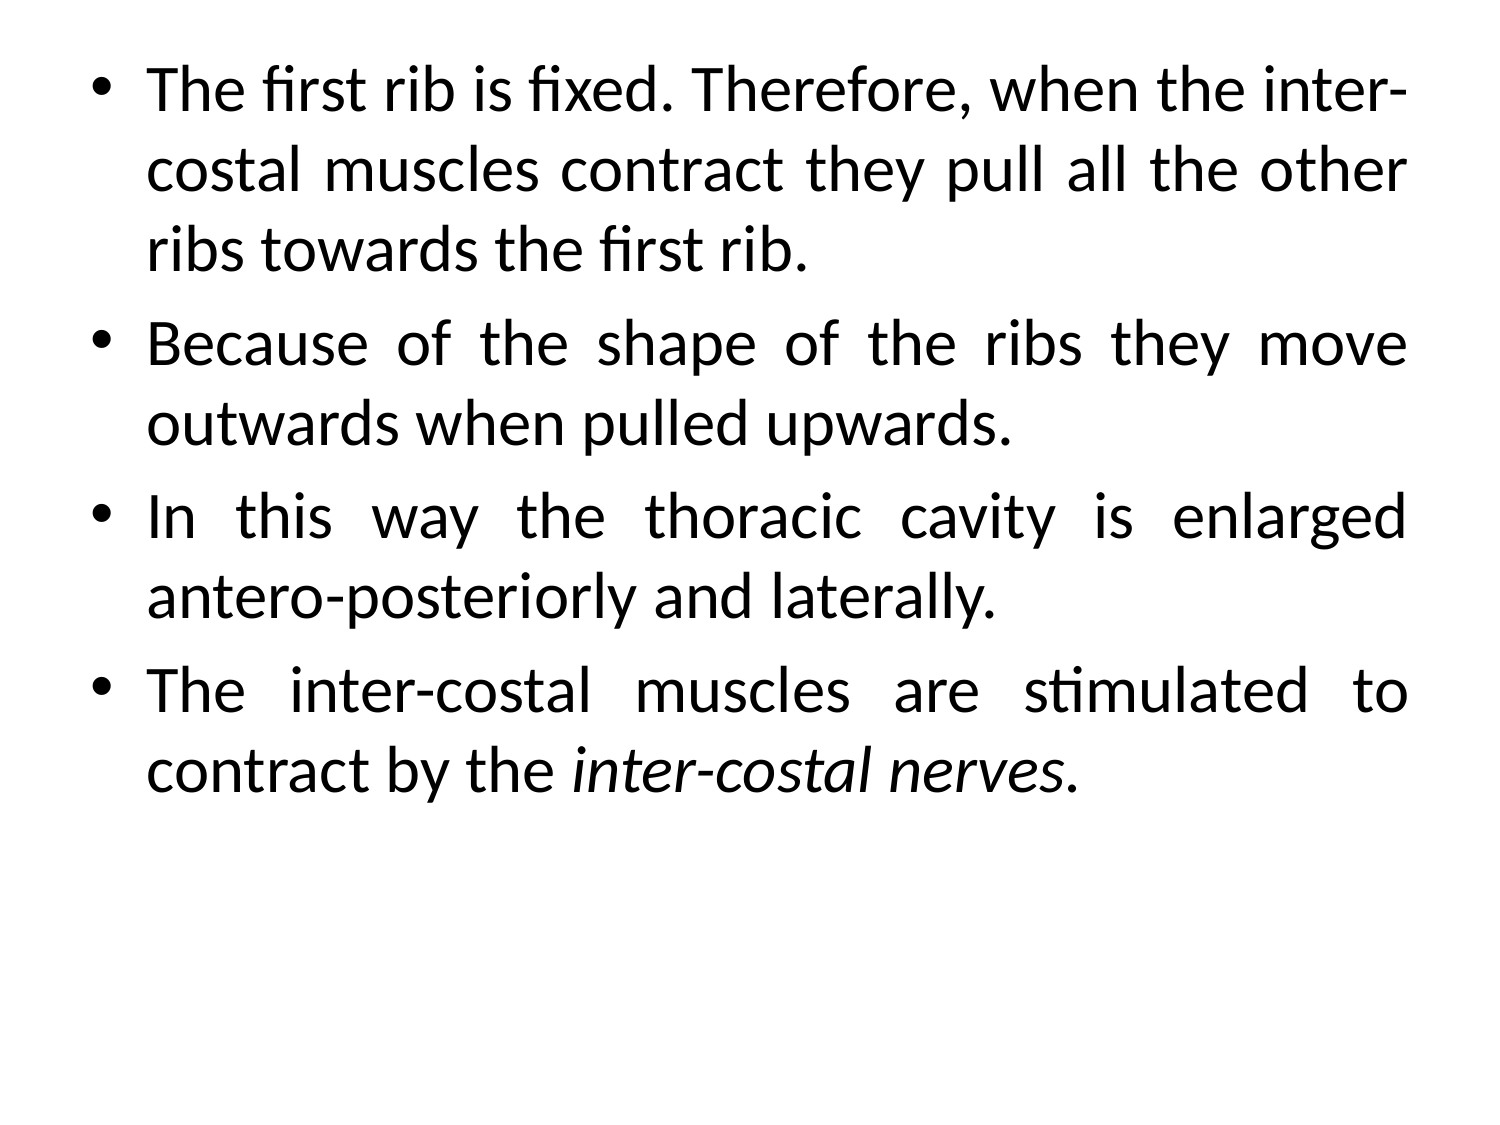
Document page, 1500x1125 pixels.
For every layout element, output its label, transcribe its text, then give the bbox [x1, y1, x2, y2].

list The first rib is fixed. Therefore, when the inter-costal muscles contract they pull all the other ribs towards the first rib. Because of the shape of the ribs they move outwards when pulled upwards. In this way the thoracic cavity is enlarged antero-posteriorly and laterally. The inter-costal muscles are stimulated to contract by the inter-costal nerves. [75, 37, 1425, 1075]
